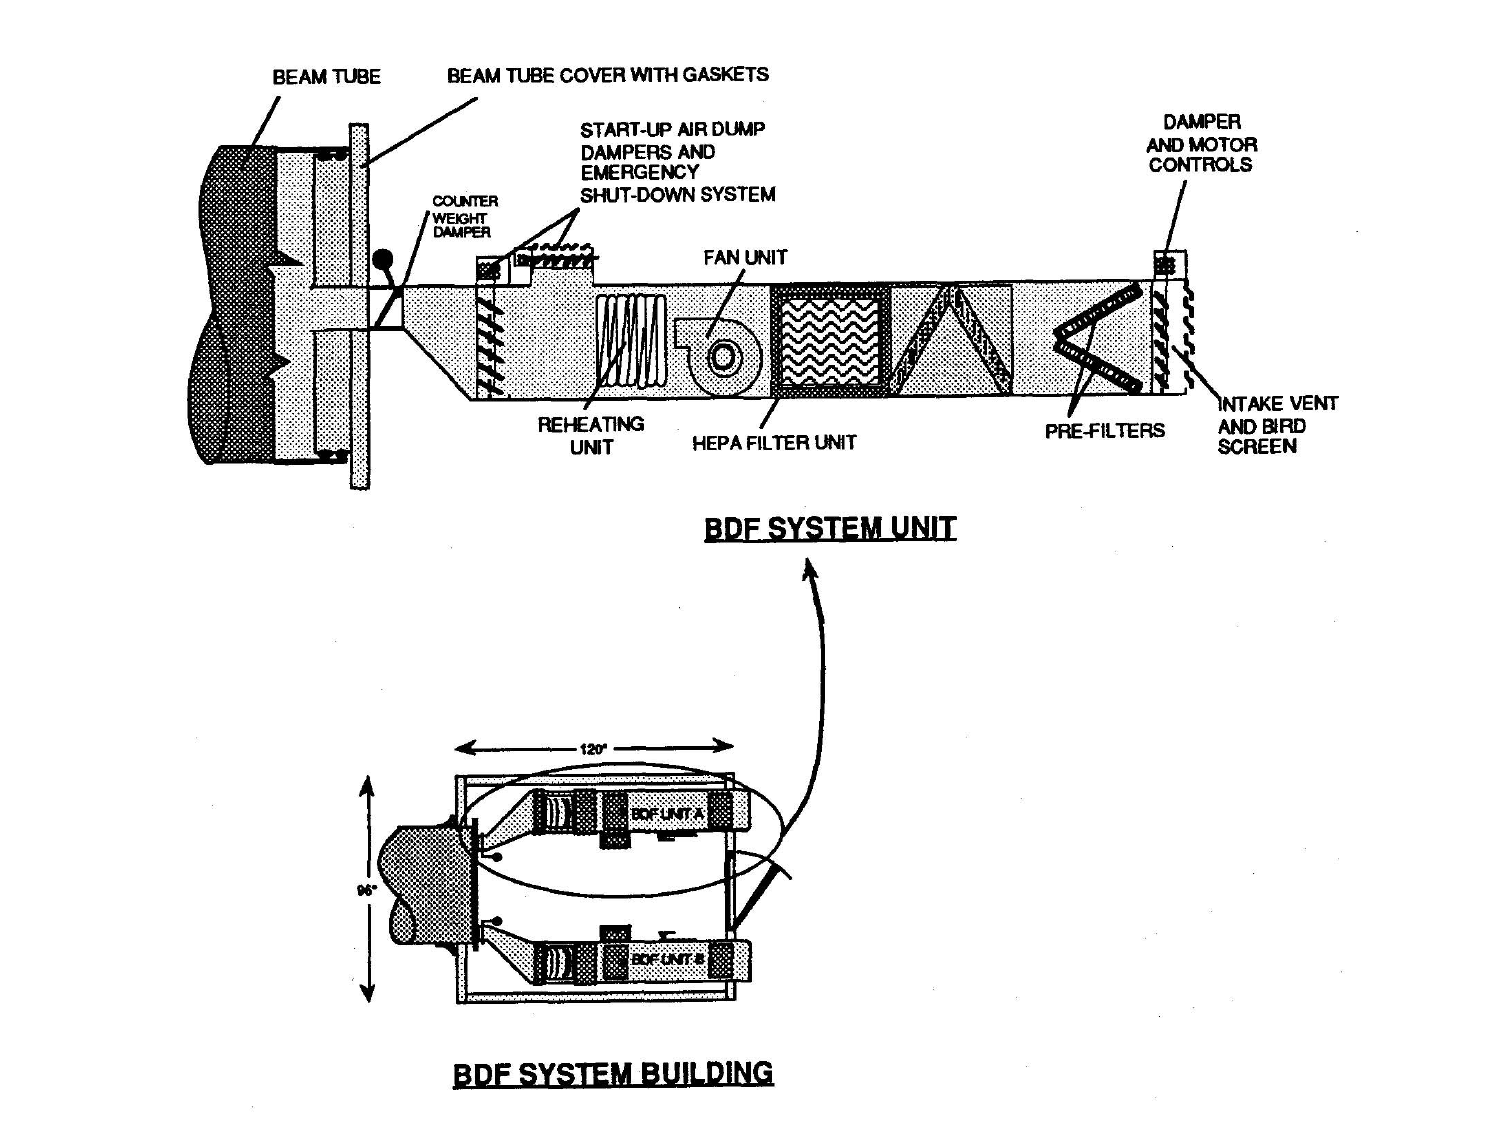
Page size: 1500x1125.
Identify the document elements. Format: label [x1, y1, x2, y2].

picture [149, 54, 1363, 1113]
